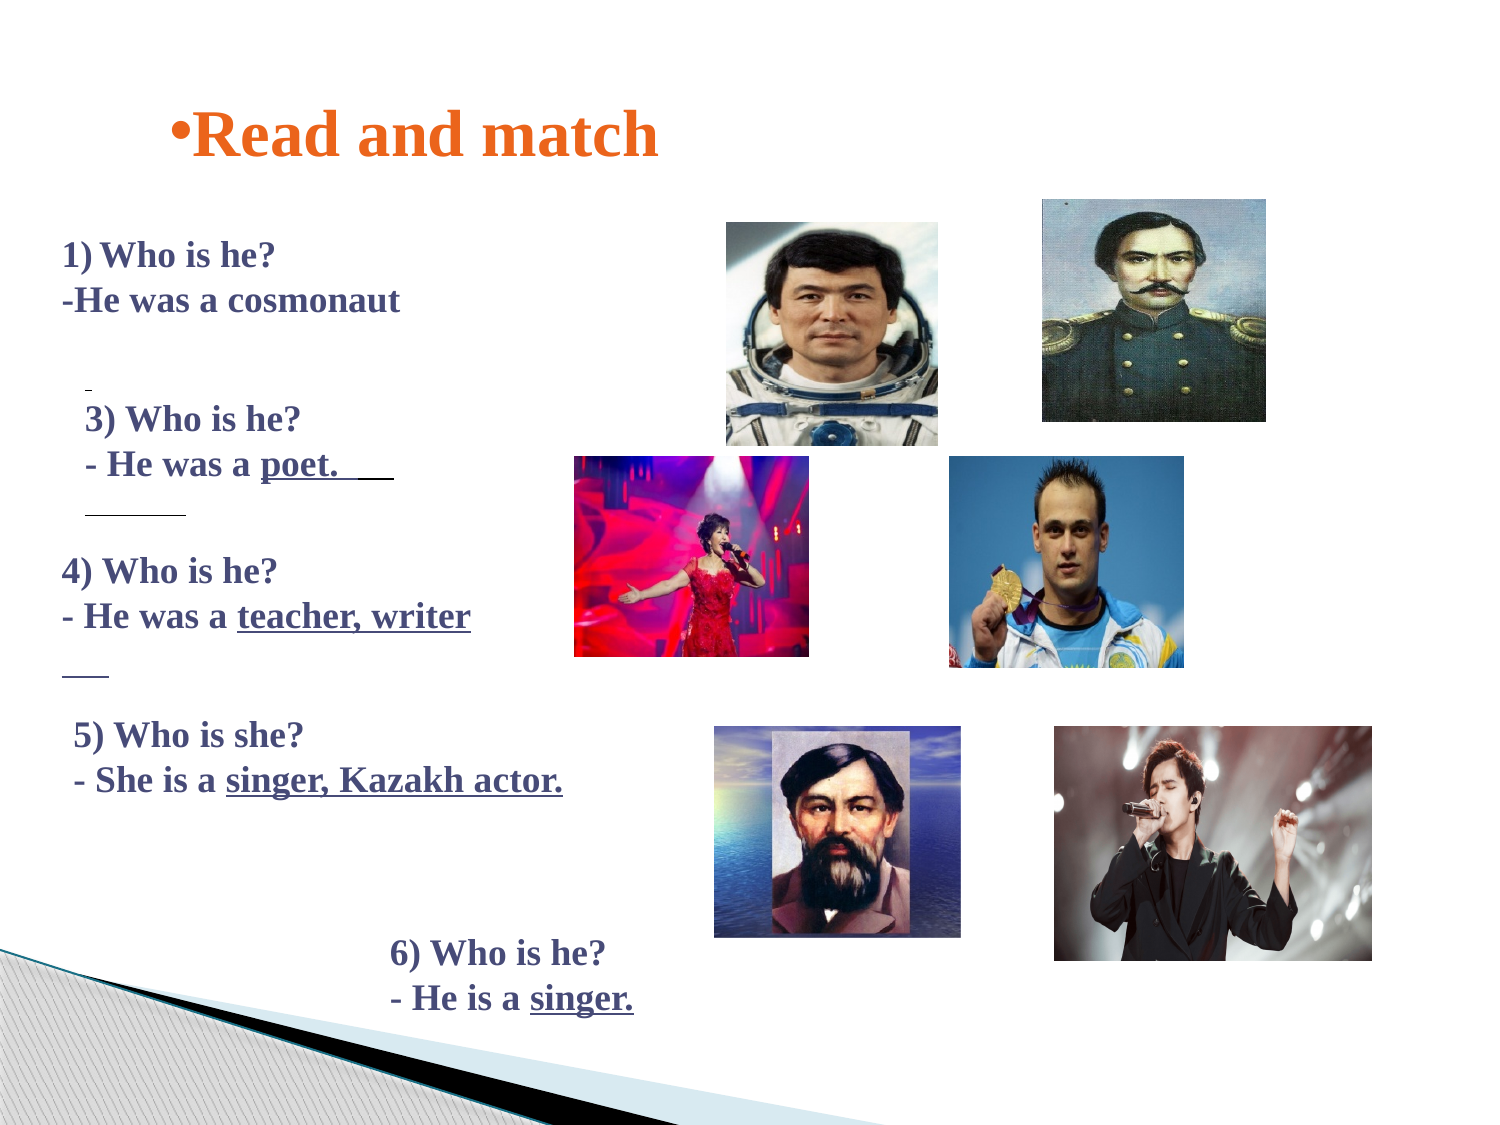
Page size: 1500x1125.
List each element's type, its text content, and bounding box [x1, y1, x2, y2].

text_box 6) Who is he? - He is a singer. [374, 890, 762, 1026]
picture [948, 456, 1184, 669]
text_box Who is he? -He was a cosmonaut [46, 222, 586, 373]
text_box 3) Who is he? - He was a poet. [70, 351, 411, 527]
picture [726, 222, 938, 446]
text_box Read and match [154, 81, 676, 177]
picture [573, 456, 809, 657]
text_box 4) Who is he? - He was a teacher, writer [46, 538, 493, 689]
text_box 5) Who is she? - She is a singer, Kazakh aсtor. [58, 703, 586, 853]
picture [1042, 198, 1266, 422]
picture [714, 726, 962, 938]
picture [1054, 726, 1372, 962]
